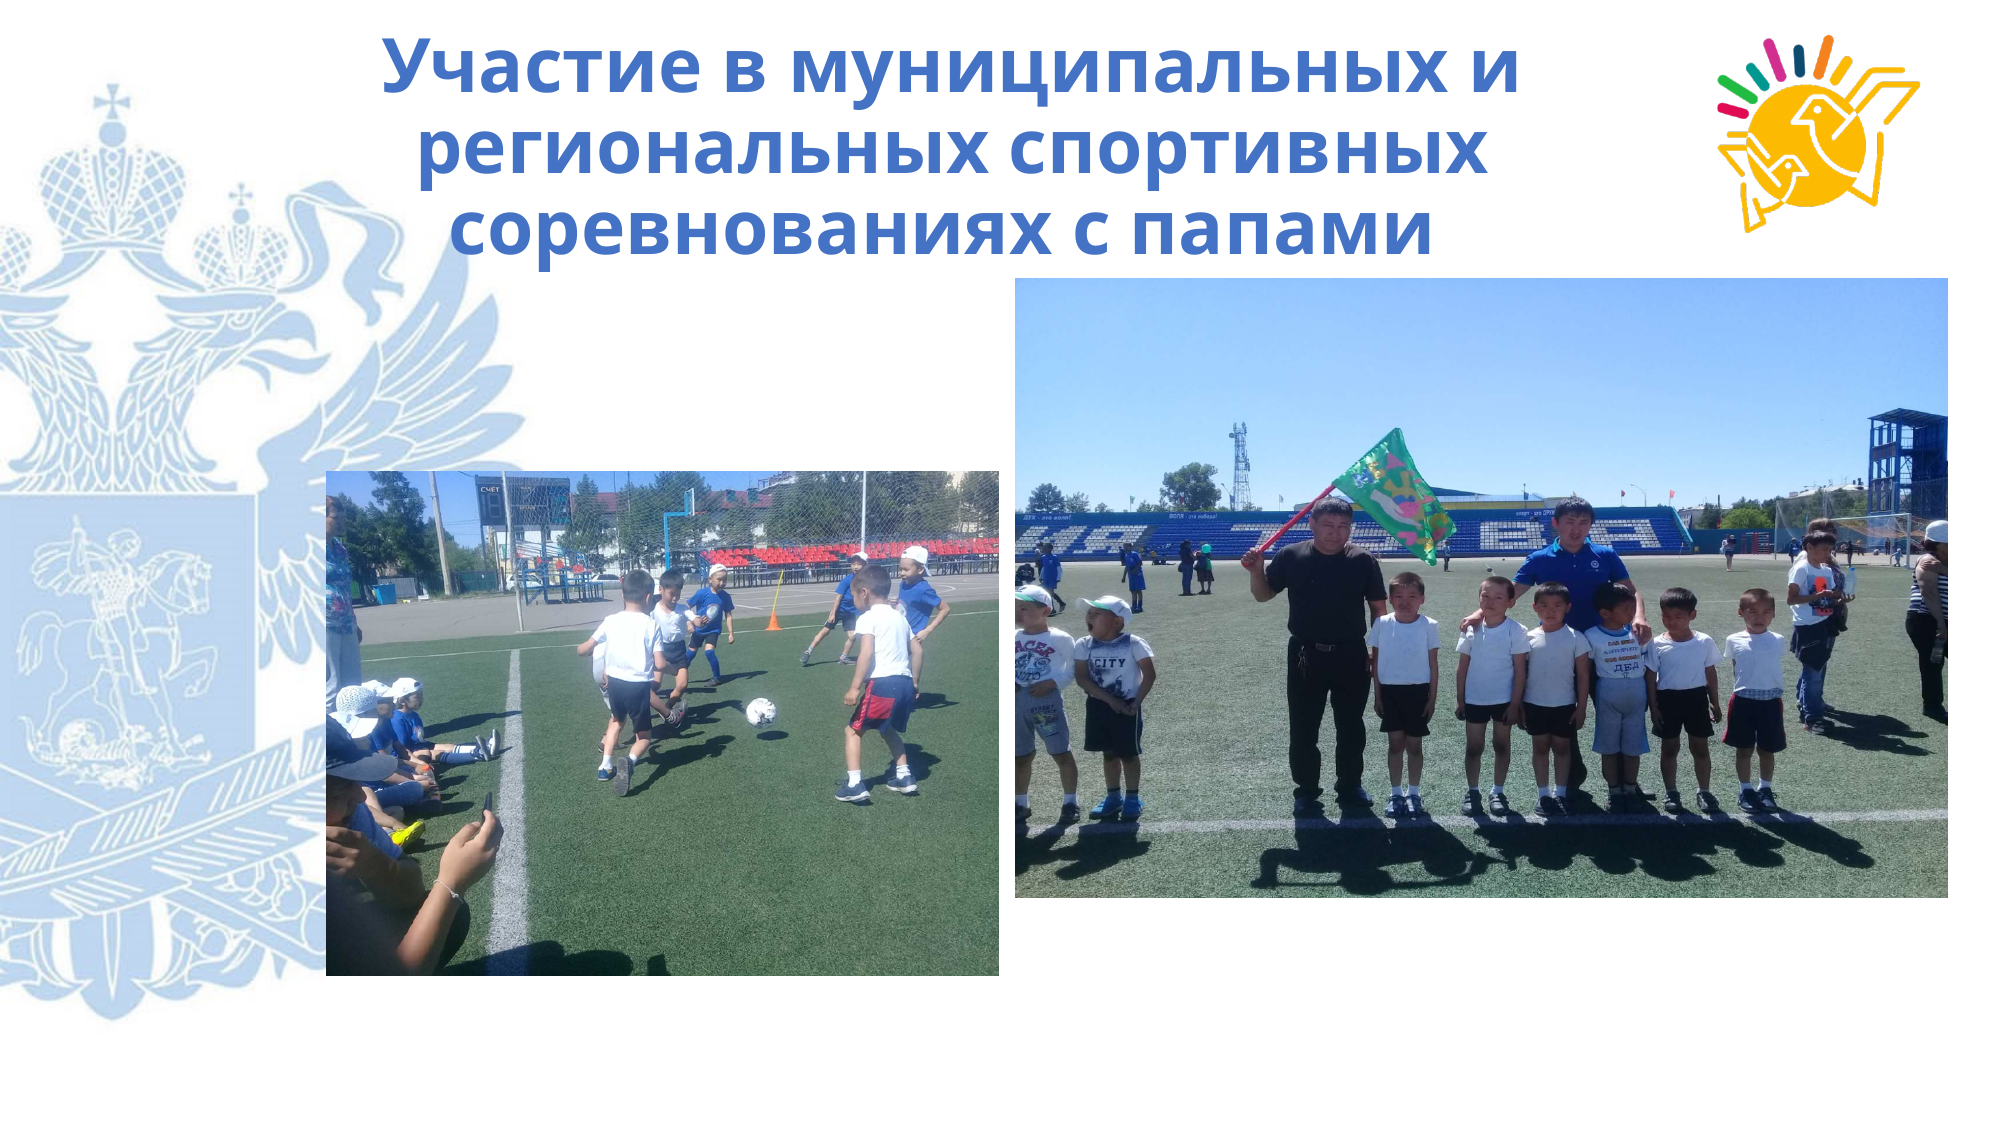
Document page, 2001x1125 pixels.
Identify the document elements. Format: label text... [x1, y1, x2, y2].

title Участие в муниципальных и региональных спортивных соревнованиях с папами [215, 27, 1690, 279]
picture [0, 0, 2001, 1125]
